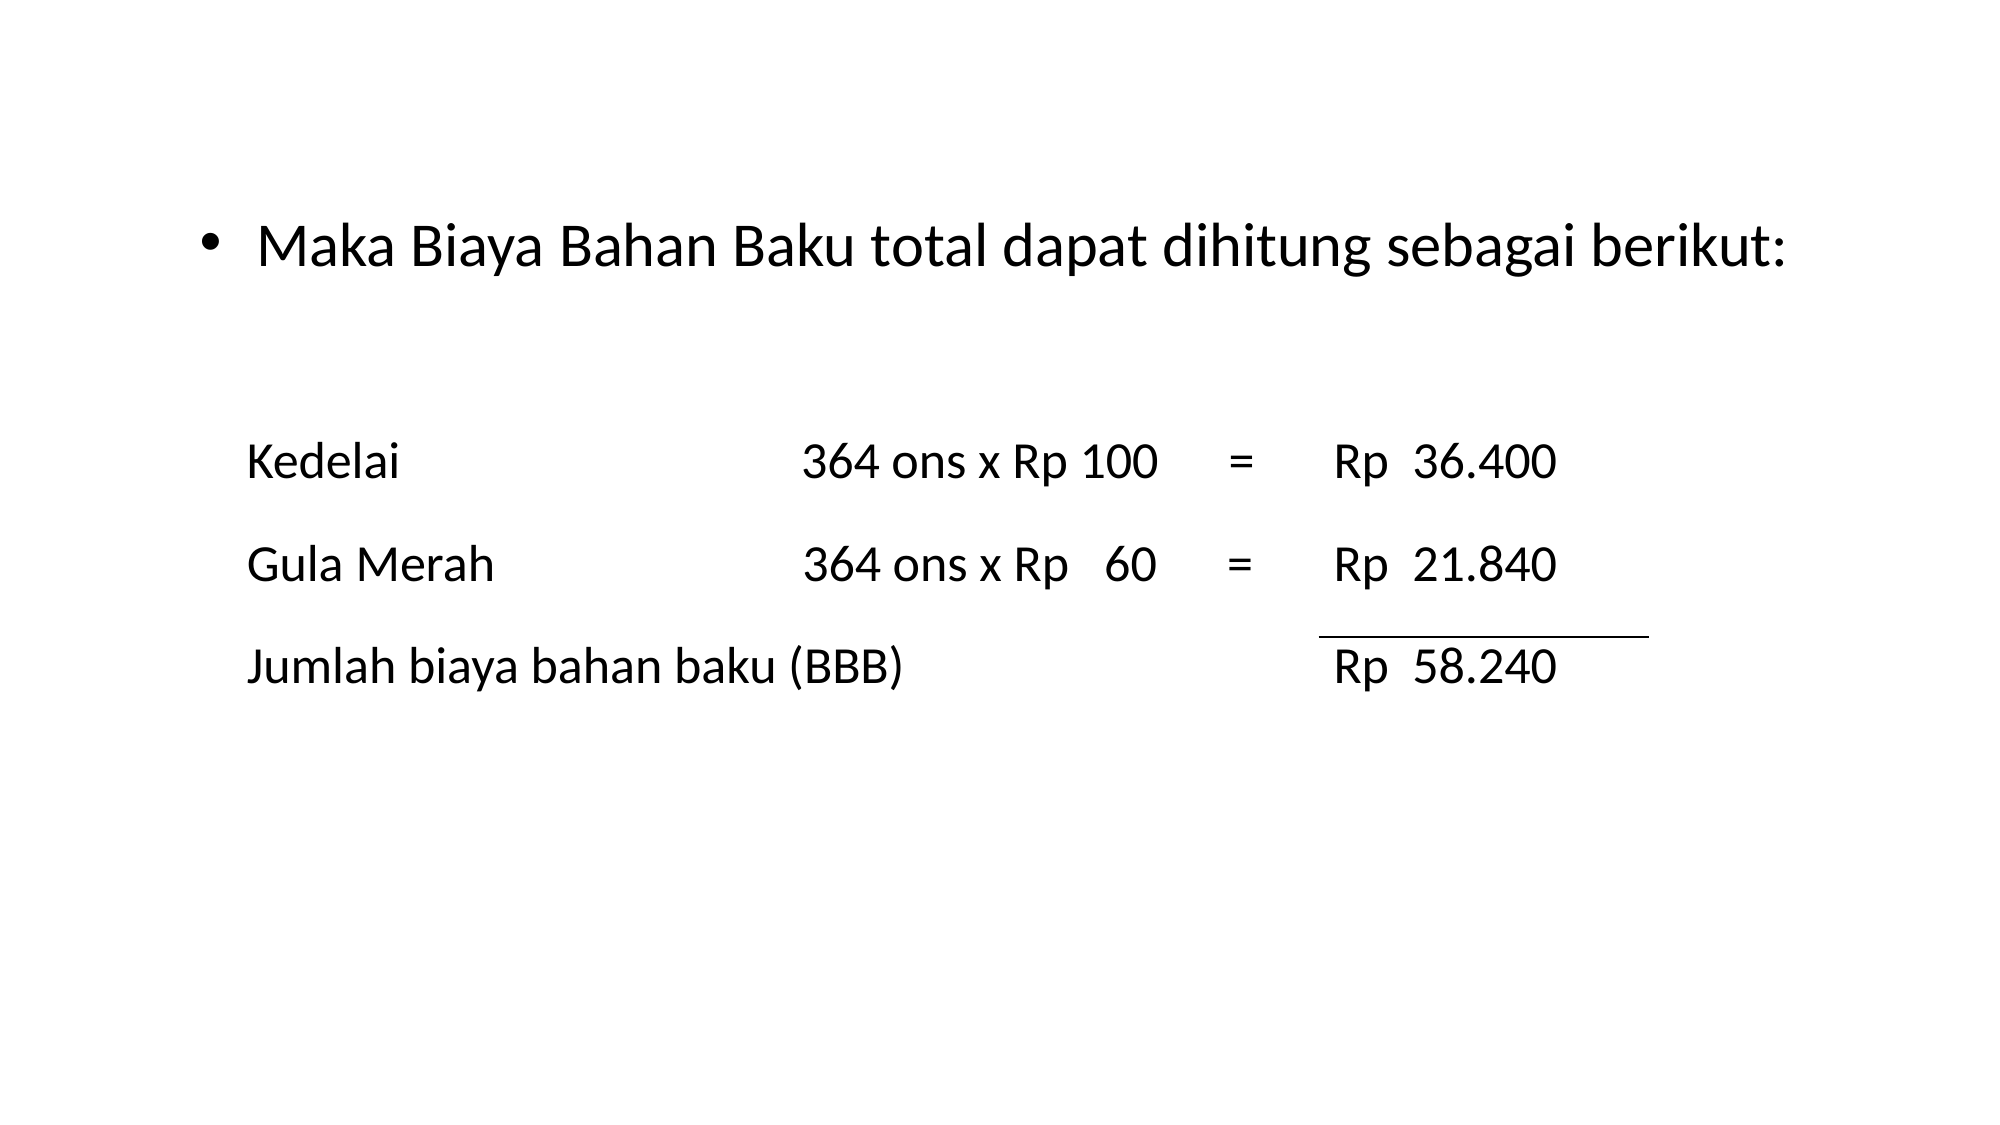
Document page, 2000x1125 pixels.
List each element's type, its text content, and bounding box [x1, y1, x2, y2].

table_header Kedelai [232, 433, 737, 535]
table_header Rp 36.400 [1319, 433, 1649, 535]
table_header 364 ons x Rp 100 = [737, 433, 1319, 535]
table_cell Rp 21.840 [1319, 535, 1649, 636]
table_cell Rp 58.240 [1319, 638, 1649, 740]
table_cell Gula Merah [232, 535, 737, 637]
table_cell Jumlah biaya bahan baku (BBB) [232, 637, 1319, 740]
list Maka Biaya Bahan Baku total dapat dihitung sebagai berikut: [184, 196, 1827, 1013]
table_cell 364 ons x Rp 60 = [737, 535, 1319, 637]
